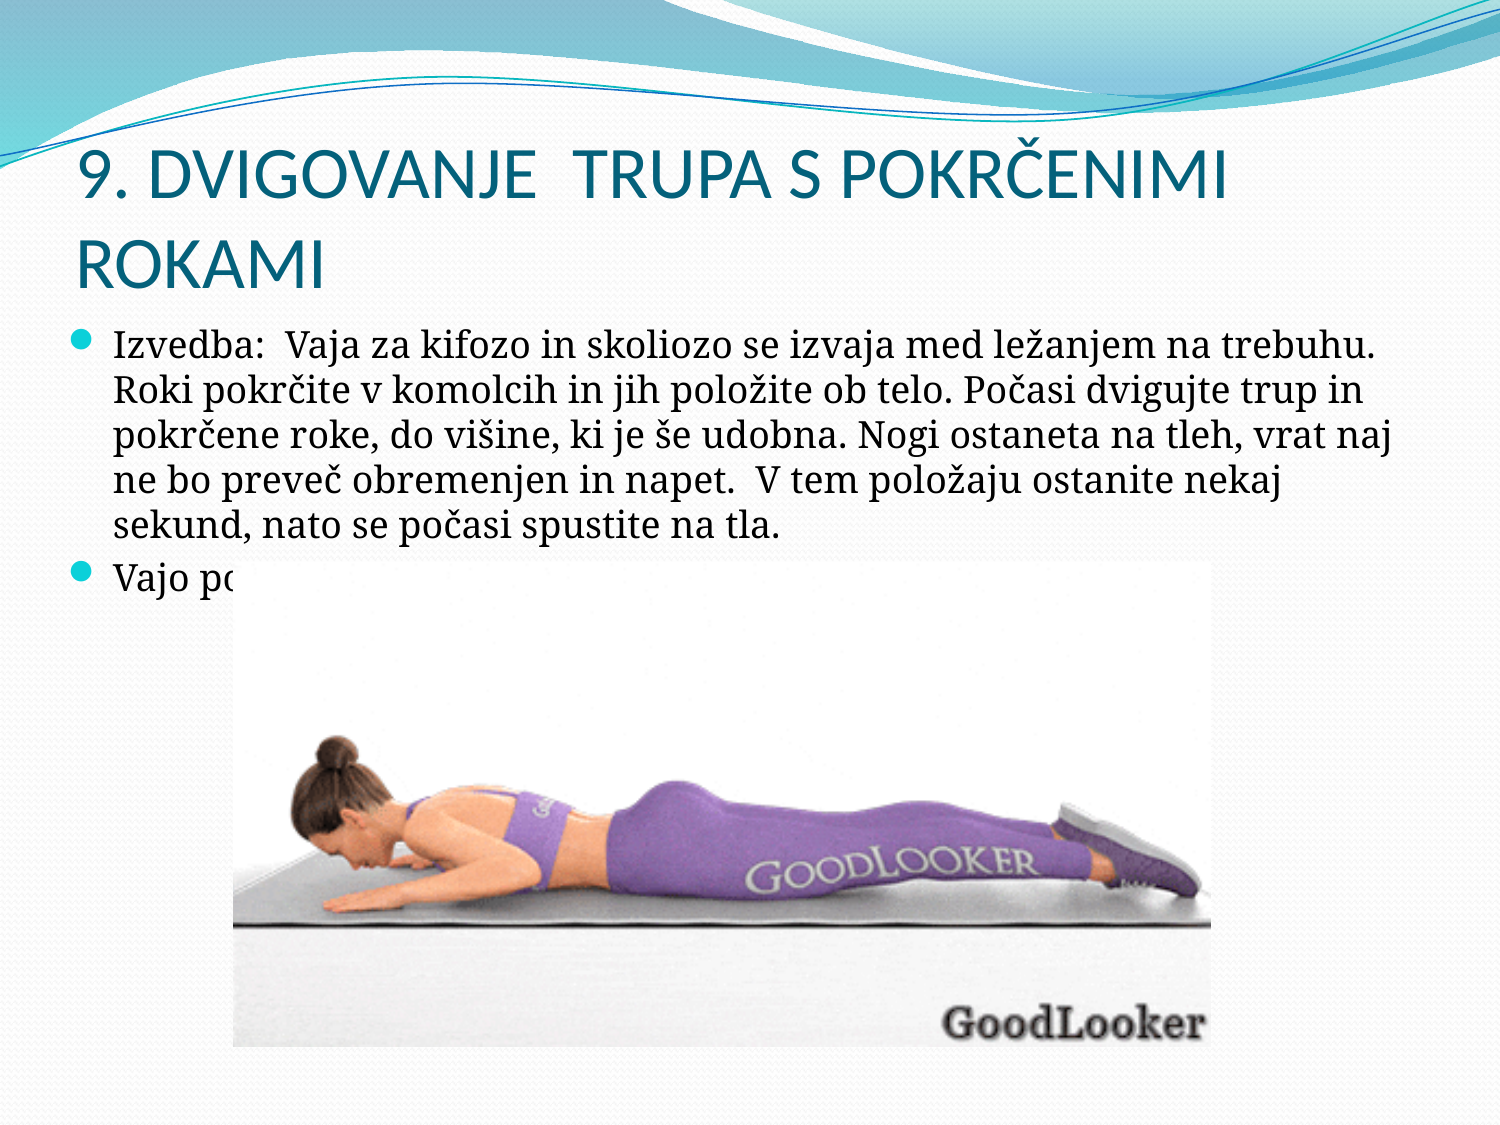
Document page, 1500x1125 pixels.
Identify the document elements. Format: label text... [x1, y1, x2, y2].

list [233, 562, 1211, 1048]
list Izvedba: Vaja za kifozo in skoliozo se izvaja med ležanjem na trebuhu. Roki pokrčite v komolcih in jih položite ob telo. Počasi dvigujte trup in pokrčene roke, do višine, ki je še udobna. Nogi ostaneta na tleh, vrat naj ne bo preveč obremenjen in napet. V tem položaju ostanite nekaj sekund, nato se počasi spustite na tla. Vajo ponovite 10-15 krat. [53, 313, 1447, 646]
title 9. DVIGOVANJE TRUPA S POKRČENIMI ROKAMI [75, 115, 1425, 303]
